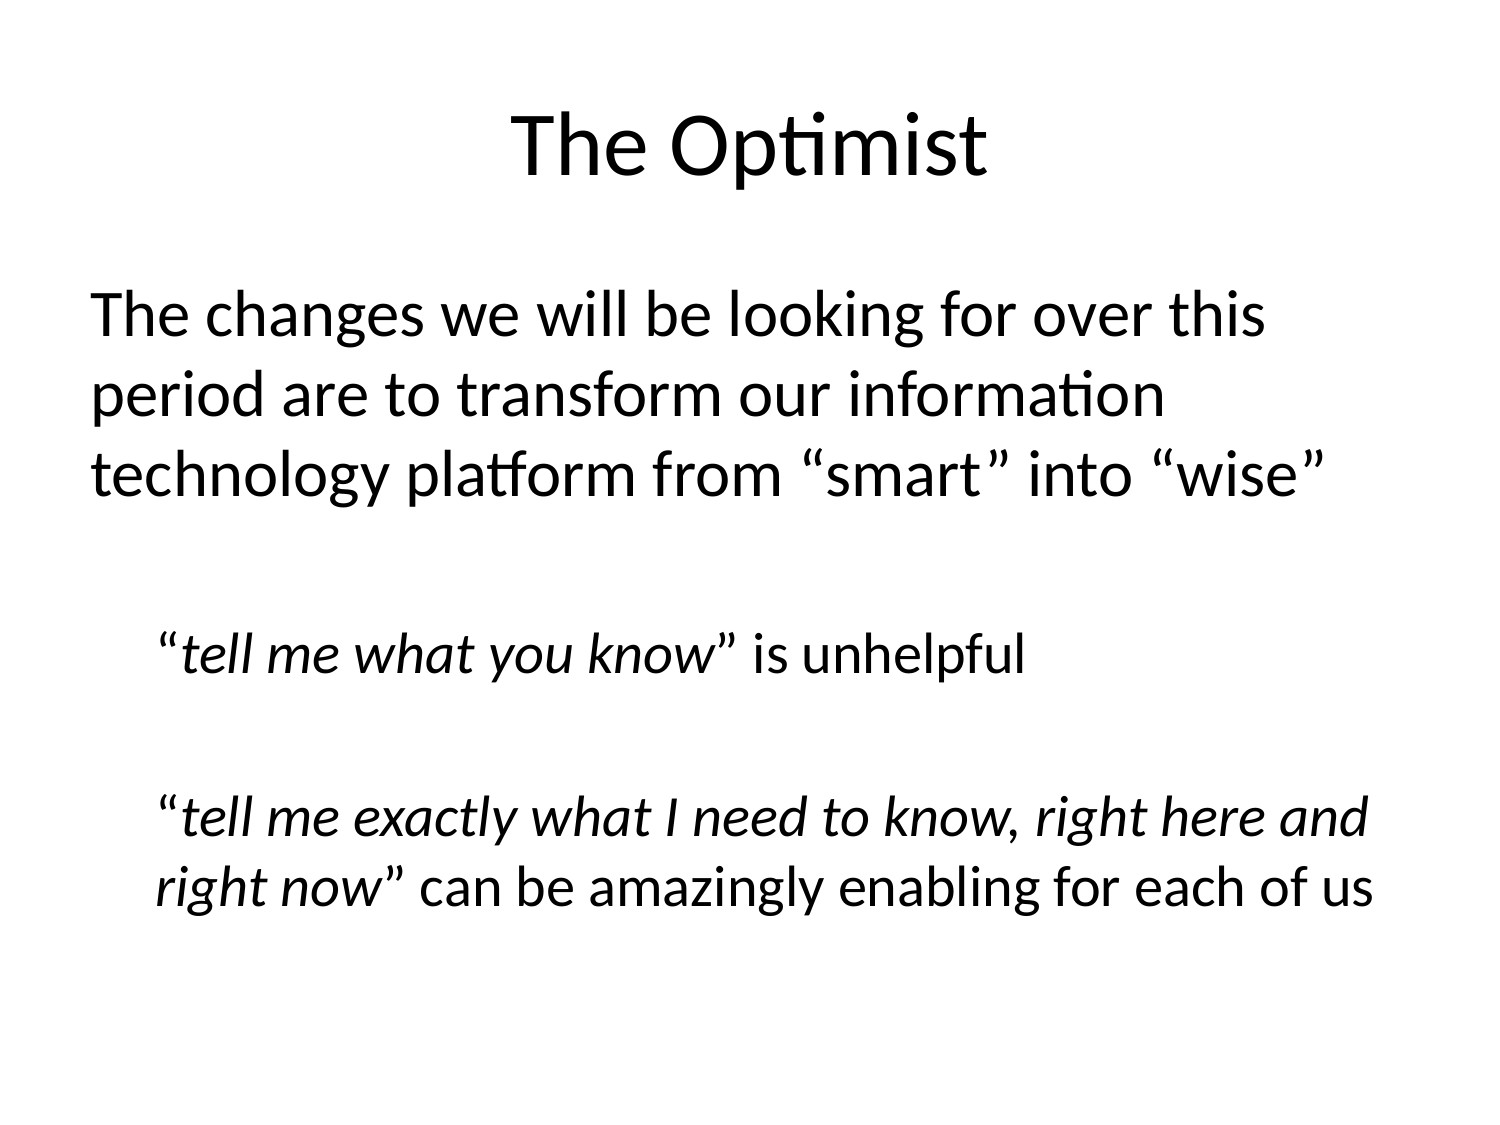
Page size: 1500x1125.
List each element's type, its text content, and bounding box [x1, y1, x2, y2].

list The changes we will be looking for over this period are to transform our information technology platform from “smart” into “wise” “tell me what you know” is unhelpful “tell me exactly what I need to know, right here and right now” can be amazingly enabling for each of us [75, 262, 1425, 1005]
title The Optimist [75, 45, 1425, 233]
